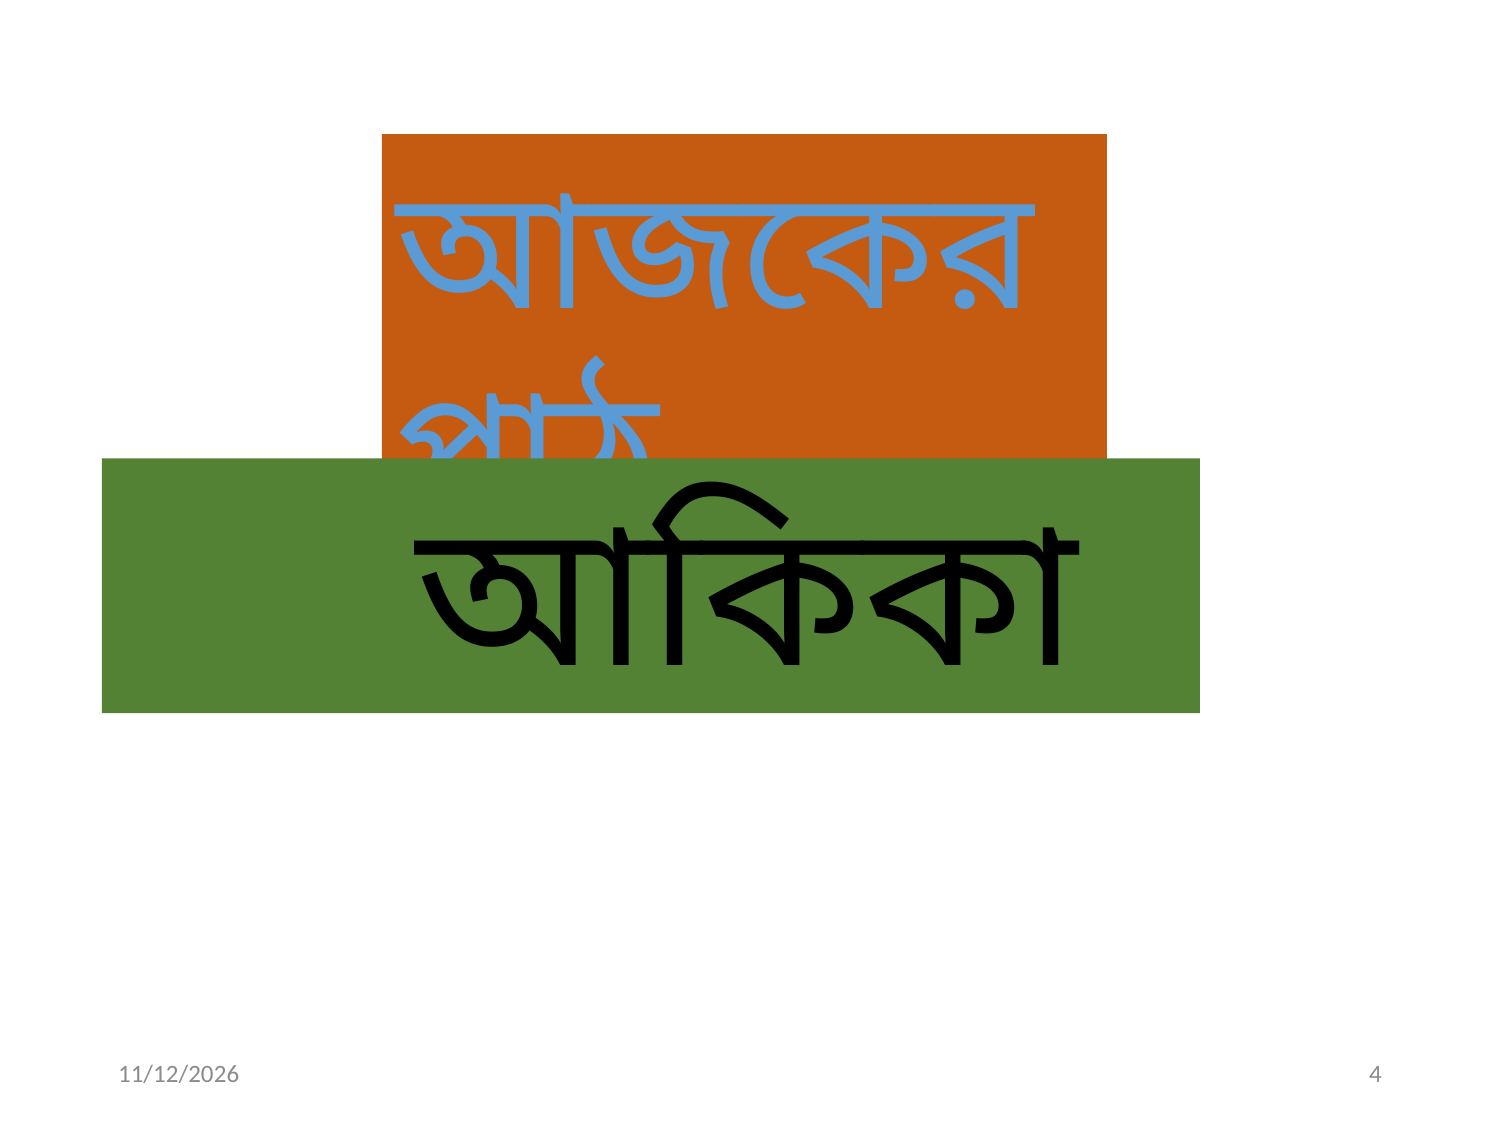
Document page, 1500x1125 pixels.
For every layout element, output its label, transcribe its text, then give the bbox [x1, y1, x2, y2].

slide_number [103, 1042, 441, 1103]
text_box আকিকা [101, 458, 1200, 714]
text_box আজকের পাঠ [381, 134, 1107, 458]
slide_number 4 [1059, 1042, 1397, 1103]
